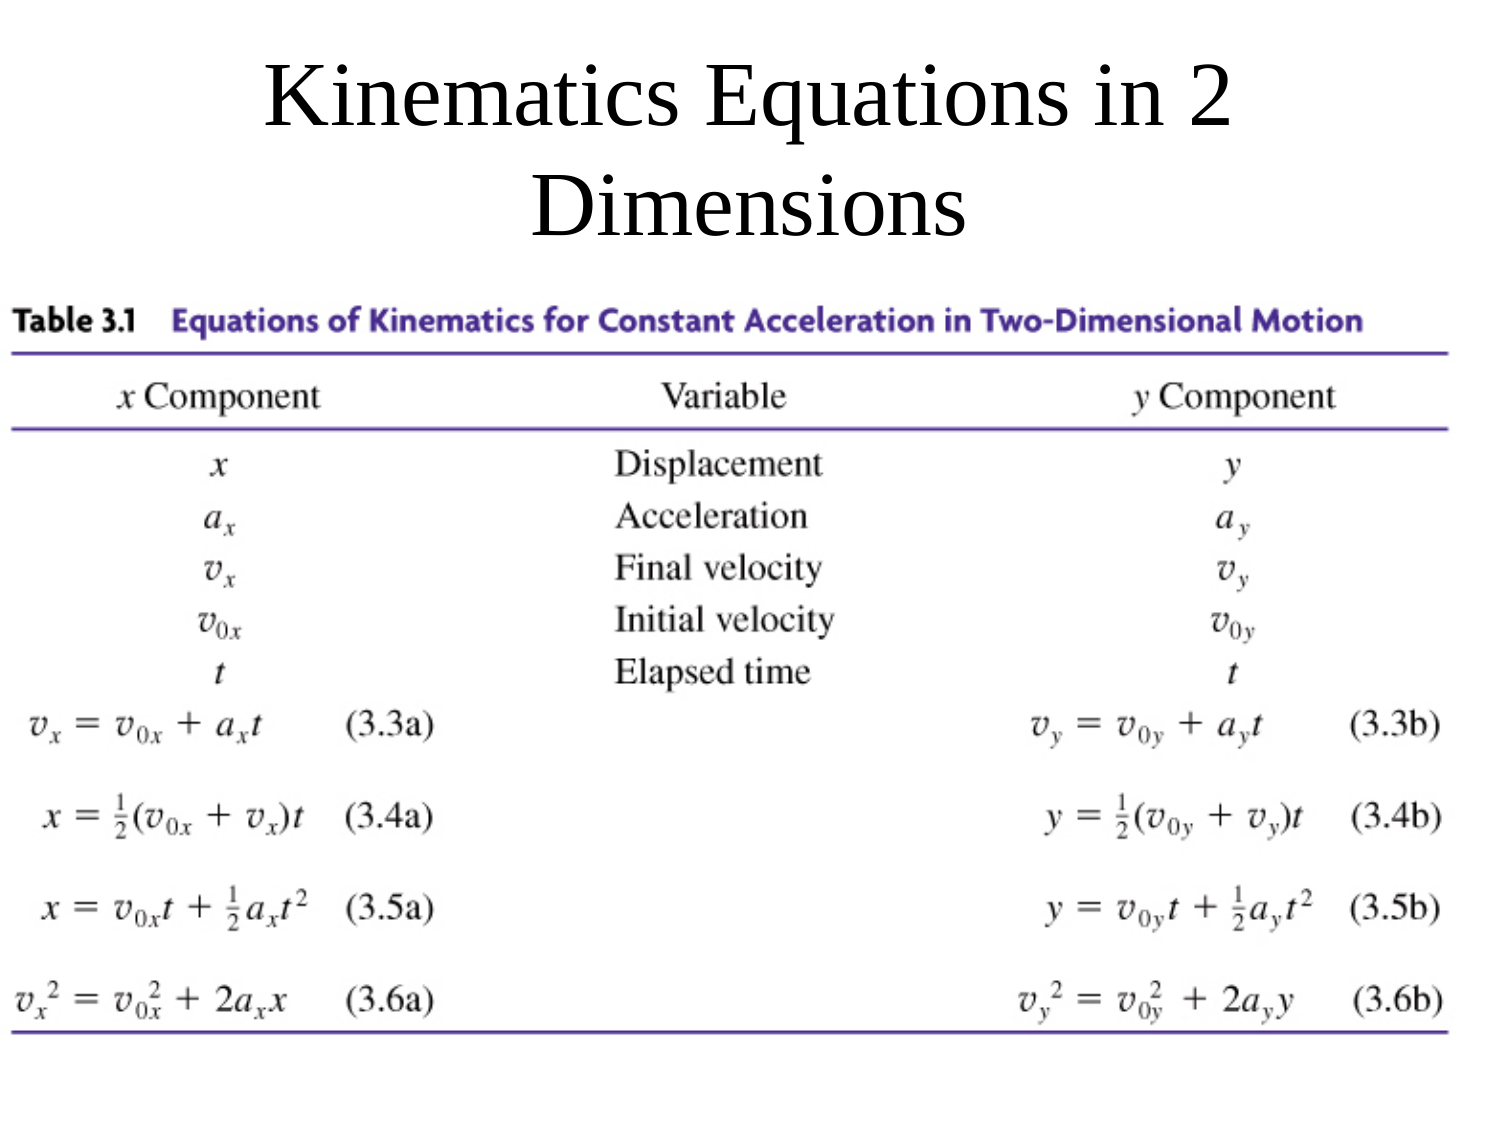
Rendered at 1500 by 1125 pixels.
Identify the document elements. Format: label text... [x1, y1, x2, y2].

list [0, 287, 1463, 1054]
title Kinematics Equations in 2 Dimensions [112, 50, 1388, 238]
